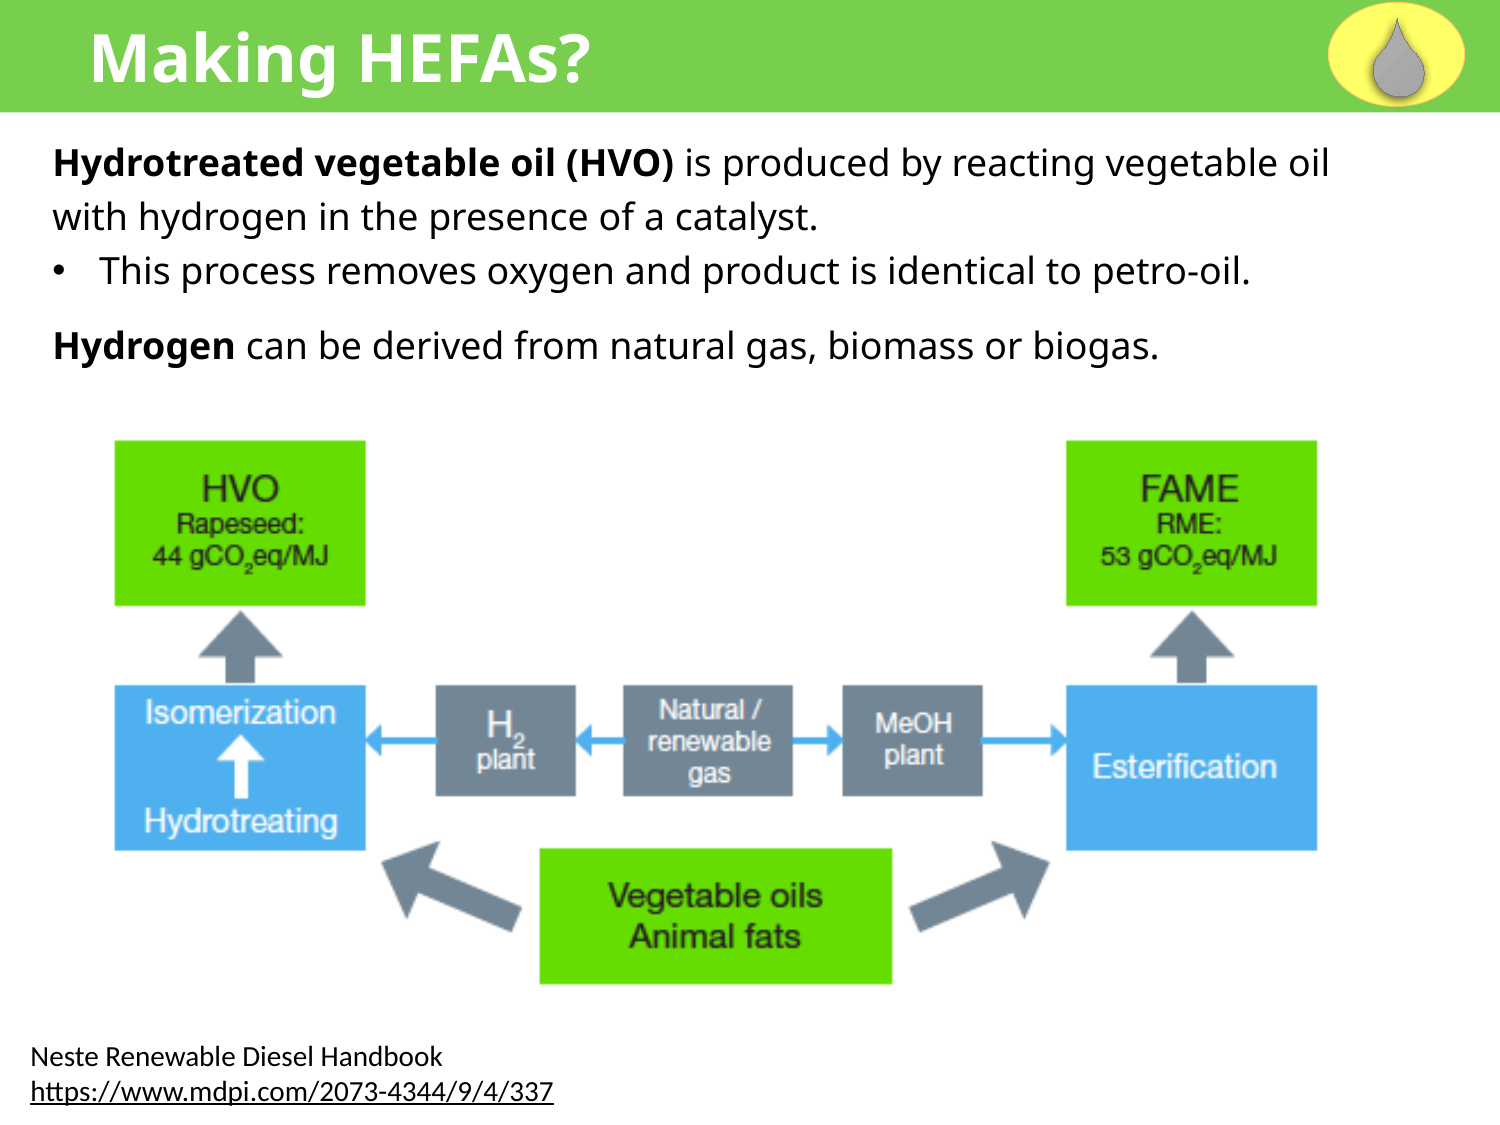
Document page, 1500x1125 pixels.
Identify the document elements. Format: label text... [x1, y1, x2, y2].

text_box Neste Renewable Diesel Handbook https://www.mdpi.com/2073-4344/9/4/337 [15, 1029, 583, 1115]
text_box Hydrotreated vegetable oil (HVO) is produced by reacting vegetable oil with hydrogen in the presence of a catalyst. This process removes oxygen and product is identical to petro-oil. [37, 122, 1431, 300]
text_box [0, 0, 1500, 113]
text_box Hydrogen can be derived from natural gas, biomass or biogas. [37, 305, 1431, 375]
picture [85, 405, 1363, 1003]
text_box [1328, 2, 1465, 107]
text_box Making HEFAs? [73, 8, 607, 103]
